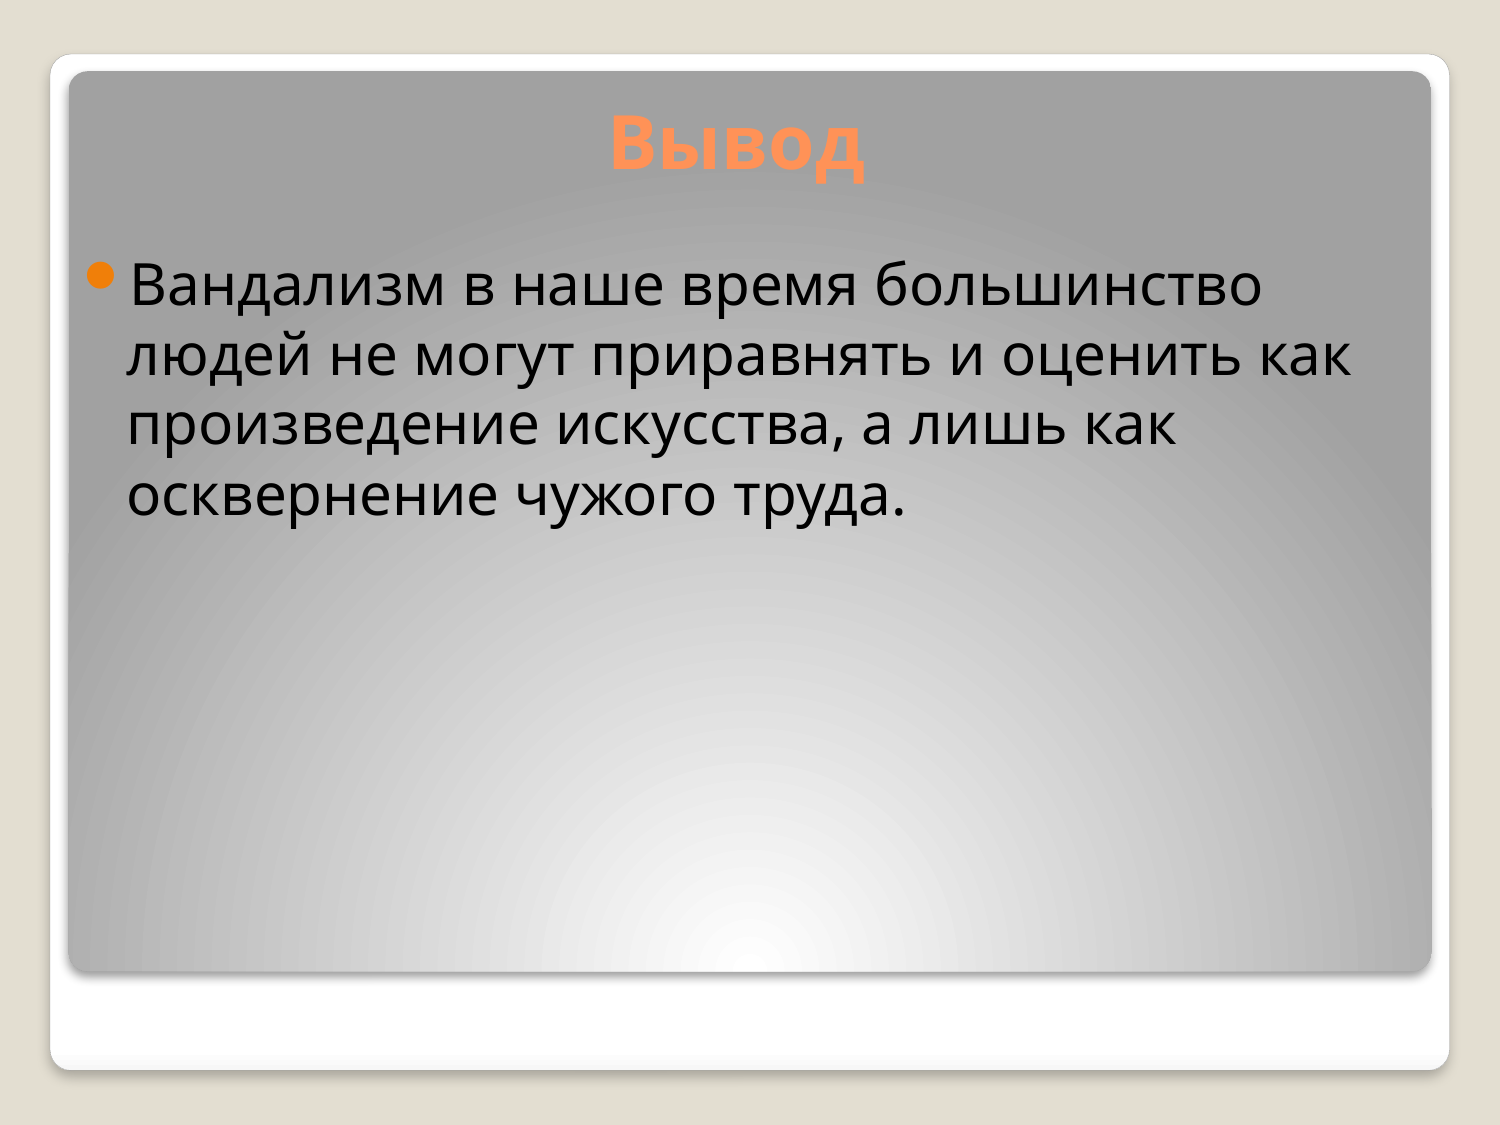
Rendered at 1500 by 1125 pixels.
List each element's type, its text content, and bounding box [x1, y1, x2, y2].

title Вывод [64, 19, 1408, 192]
list Вандализм в наше время большинство людей не могут приравнять и оценить как произведение искусства, а лишь как осквернение чужого труда. [53, 231, 1396, 919]
